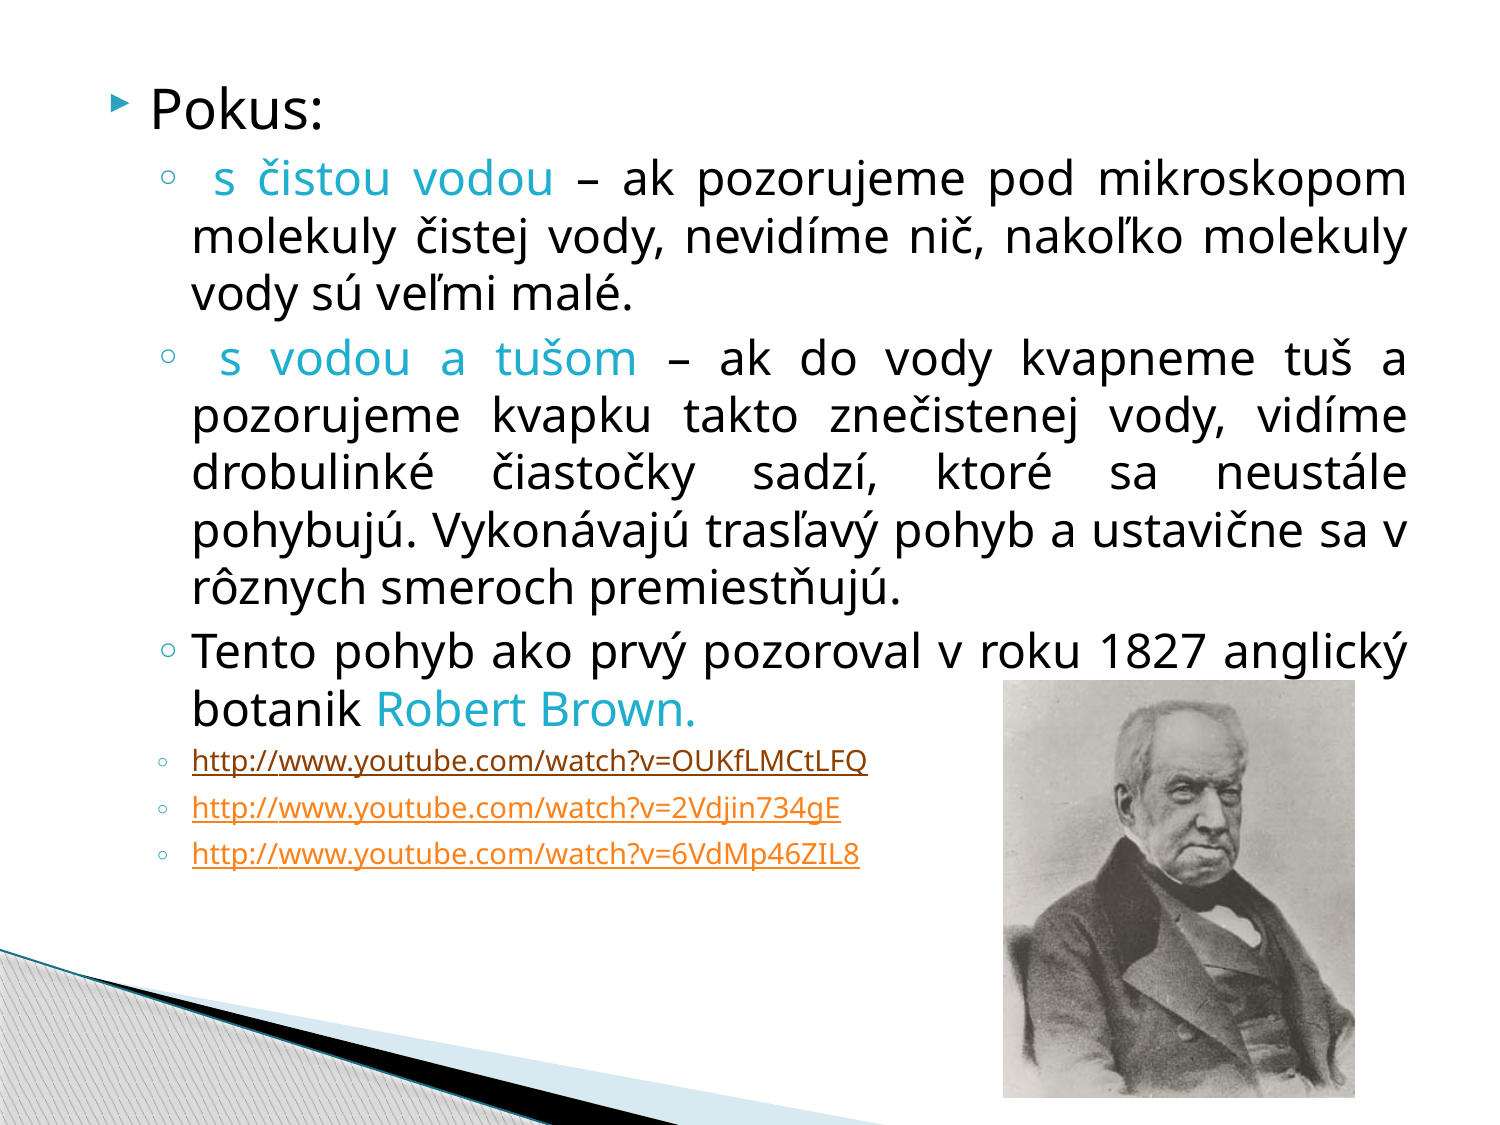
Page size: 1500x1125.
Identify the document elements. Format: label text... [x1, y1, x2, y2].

list Pokus: s čistou vodou – ak pozorujeme pod mikroskopom molekuly čistej vody, nevidíme nič, nakoľko molekuly vody sú veľmi malé. s vodou a tušom – ak do vody kvapneme tuš a pozorujeme kvapku takto znečistenej vody, vidíme drobulinké čiastočky sadzí, ktoré sa neustále pohybujú. Vykonávajú trasľavý pohyb a ustavične sa v rôznych smeroch premiestňujú. Tento pohyb ako prvý pozoroval v roku 1827 anglický botanik Robert Brown. http://www.youtube.com/watch?v=OUKfLMCtLFQ http://www.youtube.com/watch?v=2Vdjin734gE http://www.youtube.com/watch?v=6VdMp46ZIL8 [75, 66, 1425, 986]
picture [1003, 680, 1355, 1099]
